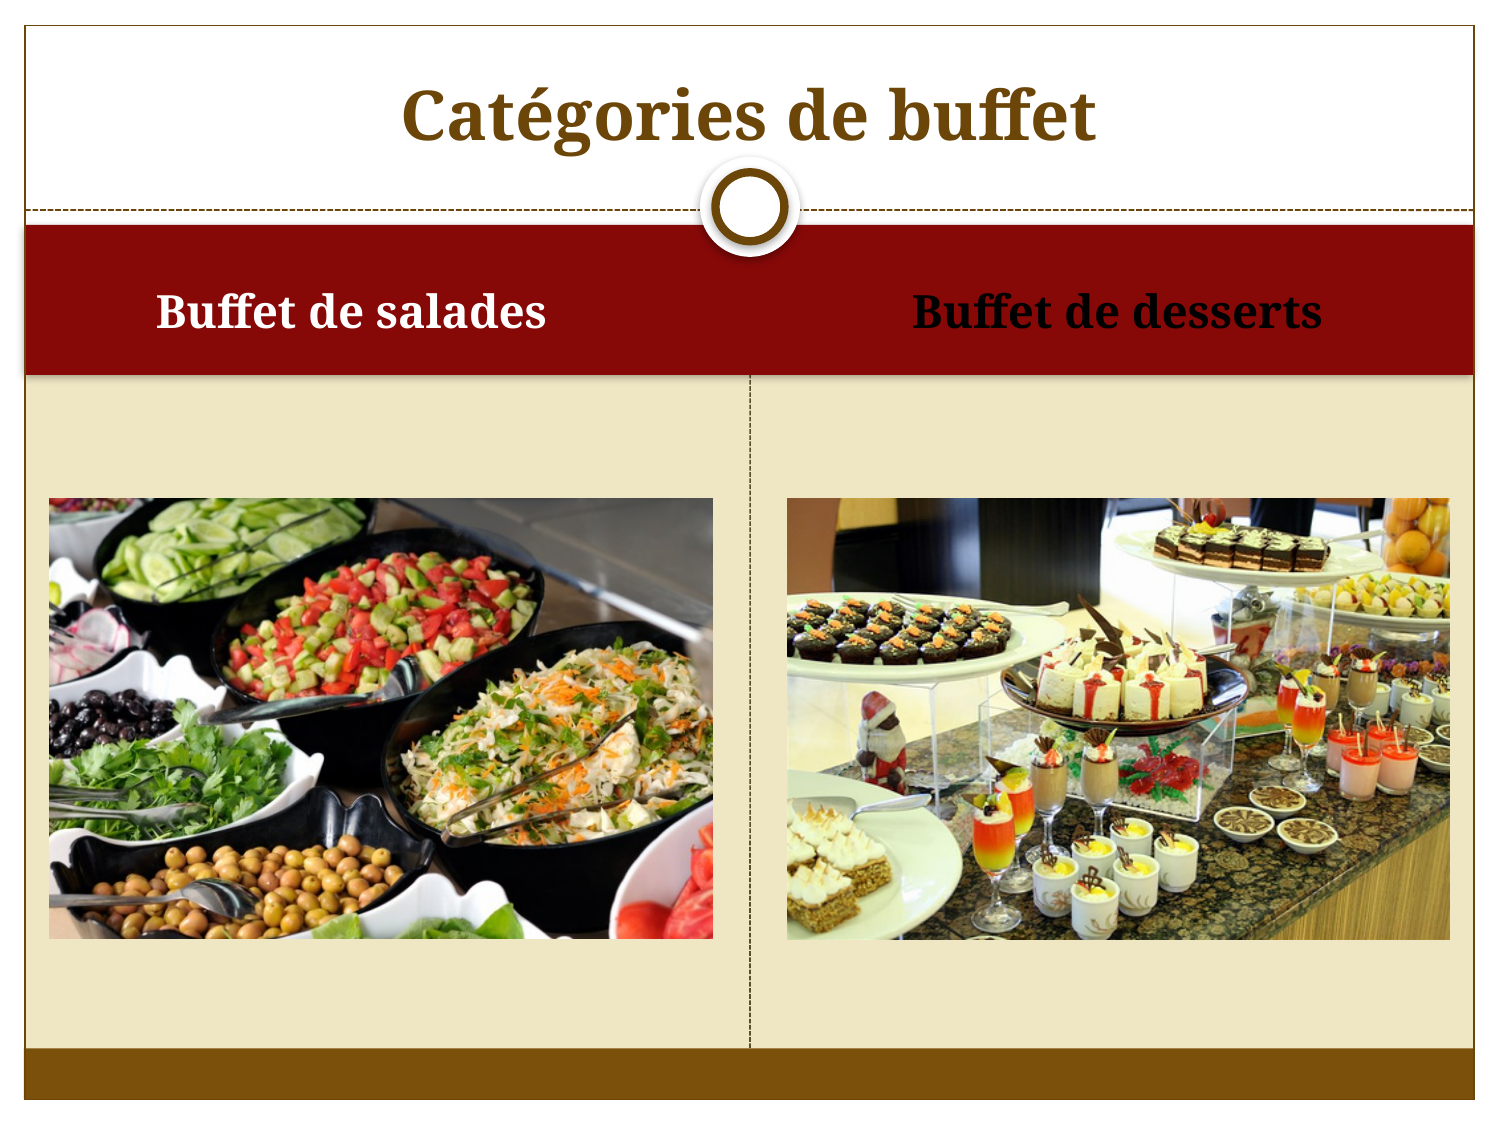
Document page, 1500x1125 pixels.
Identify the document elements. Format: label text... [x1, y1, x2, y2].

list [787, 405, 1451, 1033]
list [49, 405, 713, 1033]
list Buffet de salades [48, 249, 714, 371]
list Buffet de desserts [785, 249, 1450, 371]
title Catégories de buffet [49, 37, 1450, 162]
